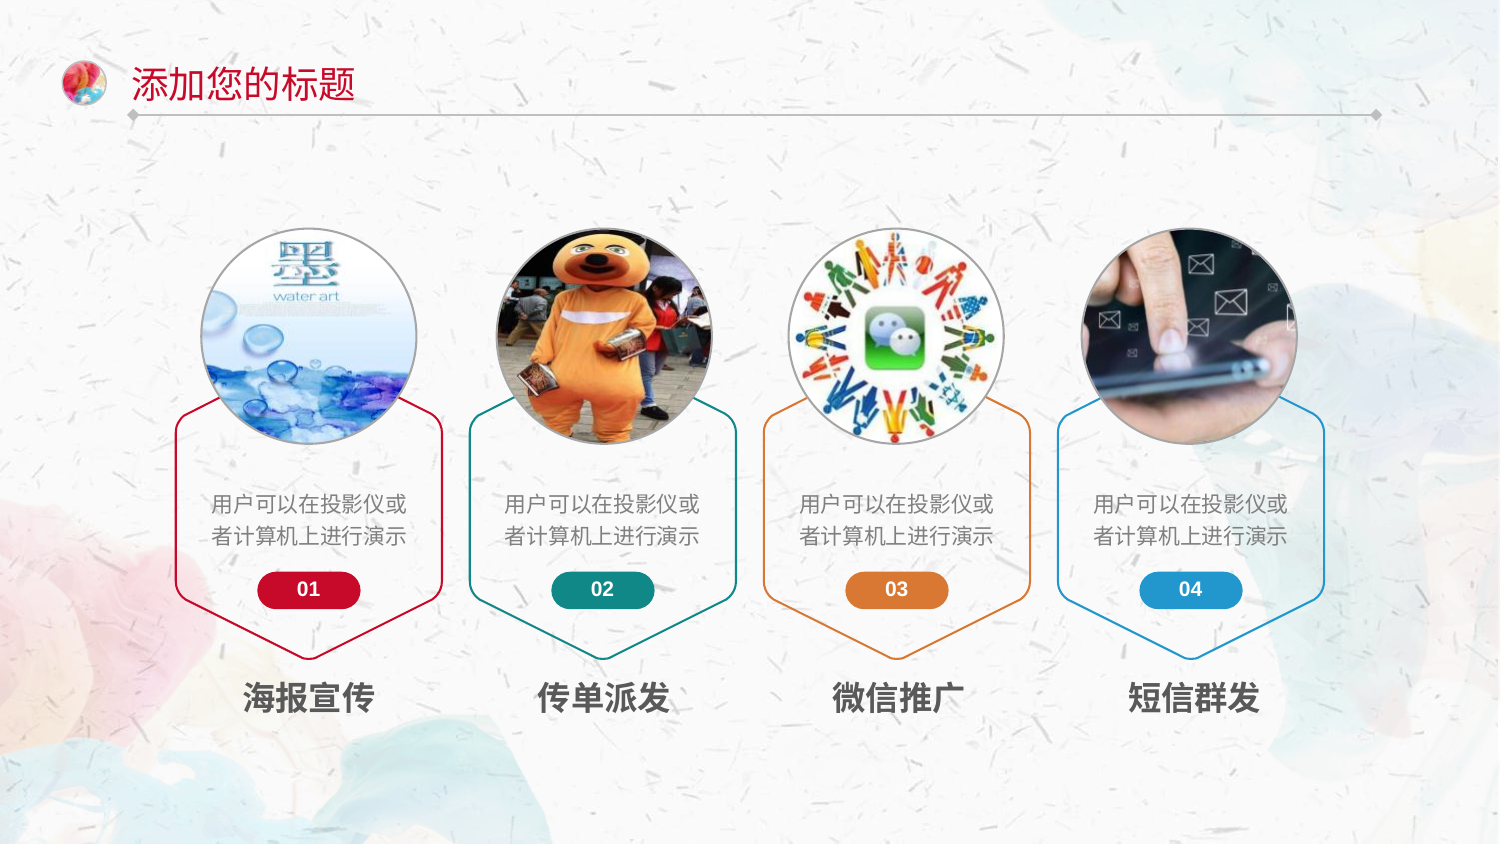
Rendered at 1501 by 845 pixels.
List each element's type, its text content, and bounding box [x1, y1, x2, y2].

text_box 用户可以在投影仪或者计算机上进行演示 [1071, 478, 1311, 556]
text_box 海报宣传 [206, 669, 412, 725]
text_box [494, 226, 714, 446]
text_box 添加您的标题 [131, 61, 430, 124]
text_box [467, 396, 739, 662]
text_box [786, 226, 1006, 446]
text_box [1055, 395, 1327, 662]
text_box [761, 396, 1033, 662]
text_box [845, 567, 949, 610]
picture [0, 0, 1501, 844]
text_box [257, 567, 361, 610]
text_box 用户可以在投影仪或者计算机上进行演示 [483, 478, 722, 556]
text_box 微信推广 [796, 669, 1002, 725]
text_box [1139, 567, 1243, 610]
text_box 用户可以在投影仪或者计算机上进行演示 [777, 478, 1016, 556]
text_box 用户可以在投影仪或者计算机上进行演示 [190, 478, 429, 556]
text_box [199, 226, 419, 446]
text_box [551, 567, 655, 610]
text_box 短信群发 [1092, 669, 1298, 725]
text_box [1079, 226, 1299, 446]
text_box [173, 396, 445, 662]
text_box 传单派发 [502, 669, 707, 725]
